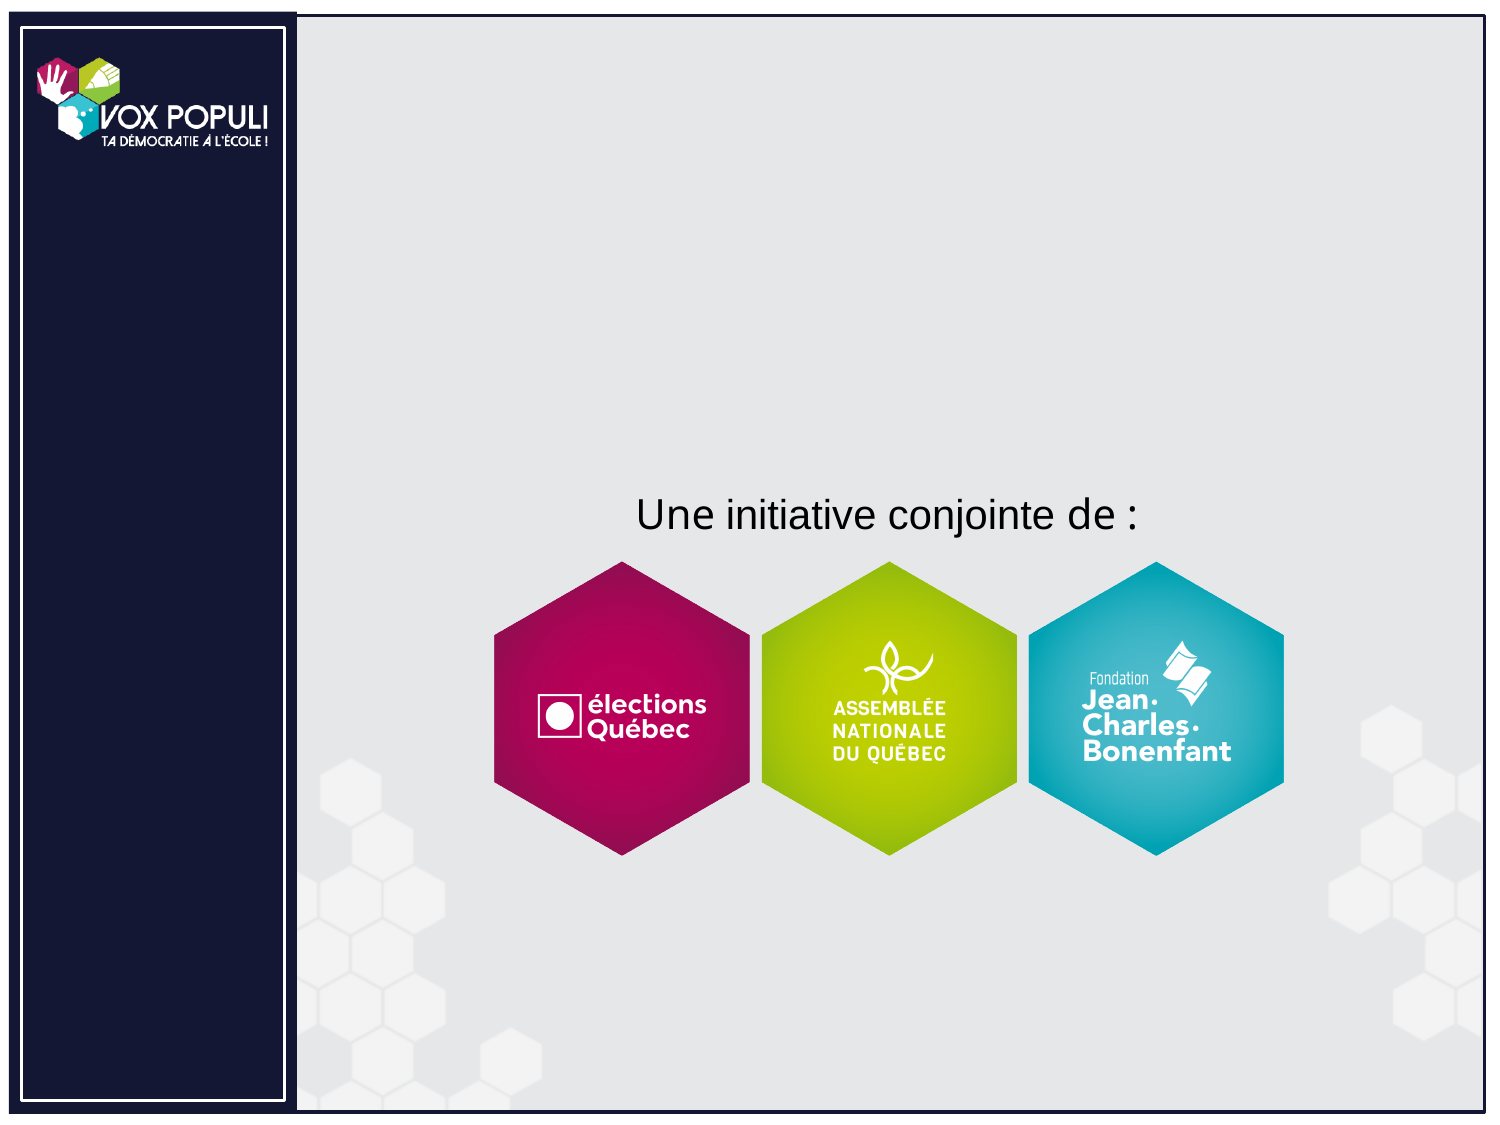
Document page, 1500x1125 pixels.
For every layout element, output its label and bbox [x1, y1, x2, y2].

text_box [19, 26, 287, 1103]
picture [291, 471, 1482, 1111]
picture [36, 56, 268, 147]
text_box [299, 14, 1486, 1114]
text_box [7, 9, 299, 1116]
